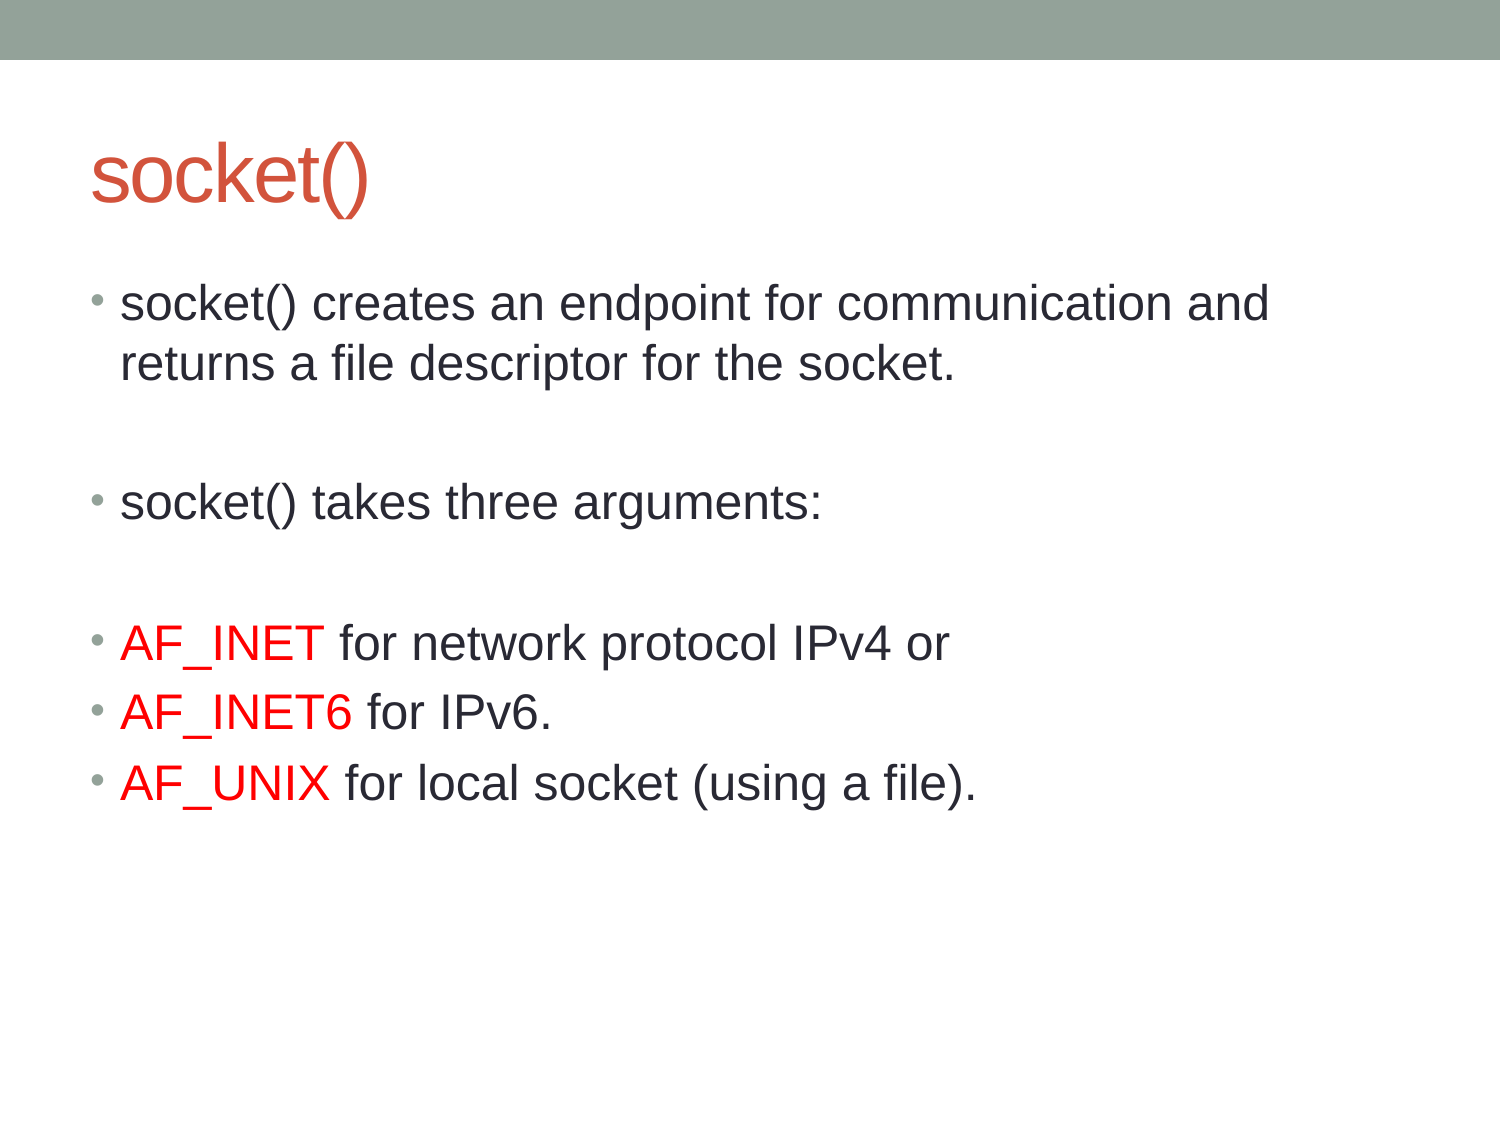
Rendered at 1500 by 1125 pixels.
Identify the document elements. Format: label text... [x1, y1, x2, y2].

title socket() [75, 87, 1425, 250]
list socket() creates an endpoint for communication and returns a file descriptor for the socket. socket() takes three arguments: AF_INET for network protocol IPv4 or AF_INET6 for IPv6. AF_UNIX for local socket (using a file). [75, 262, 1425, 1063]
